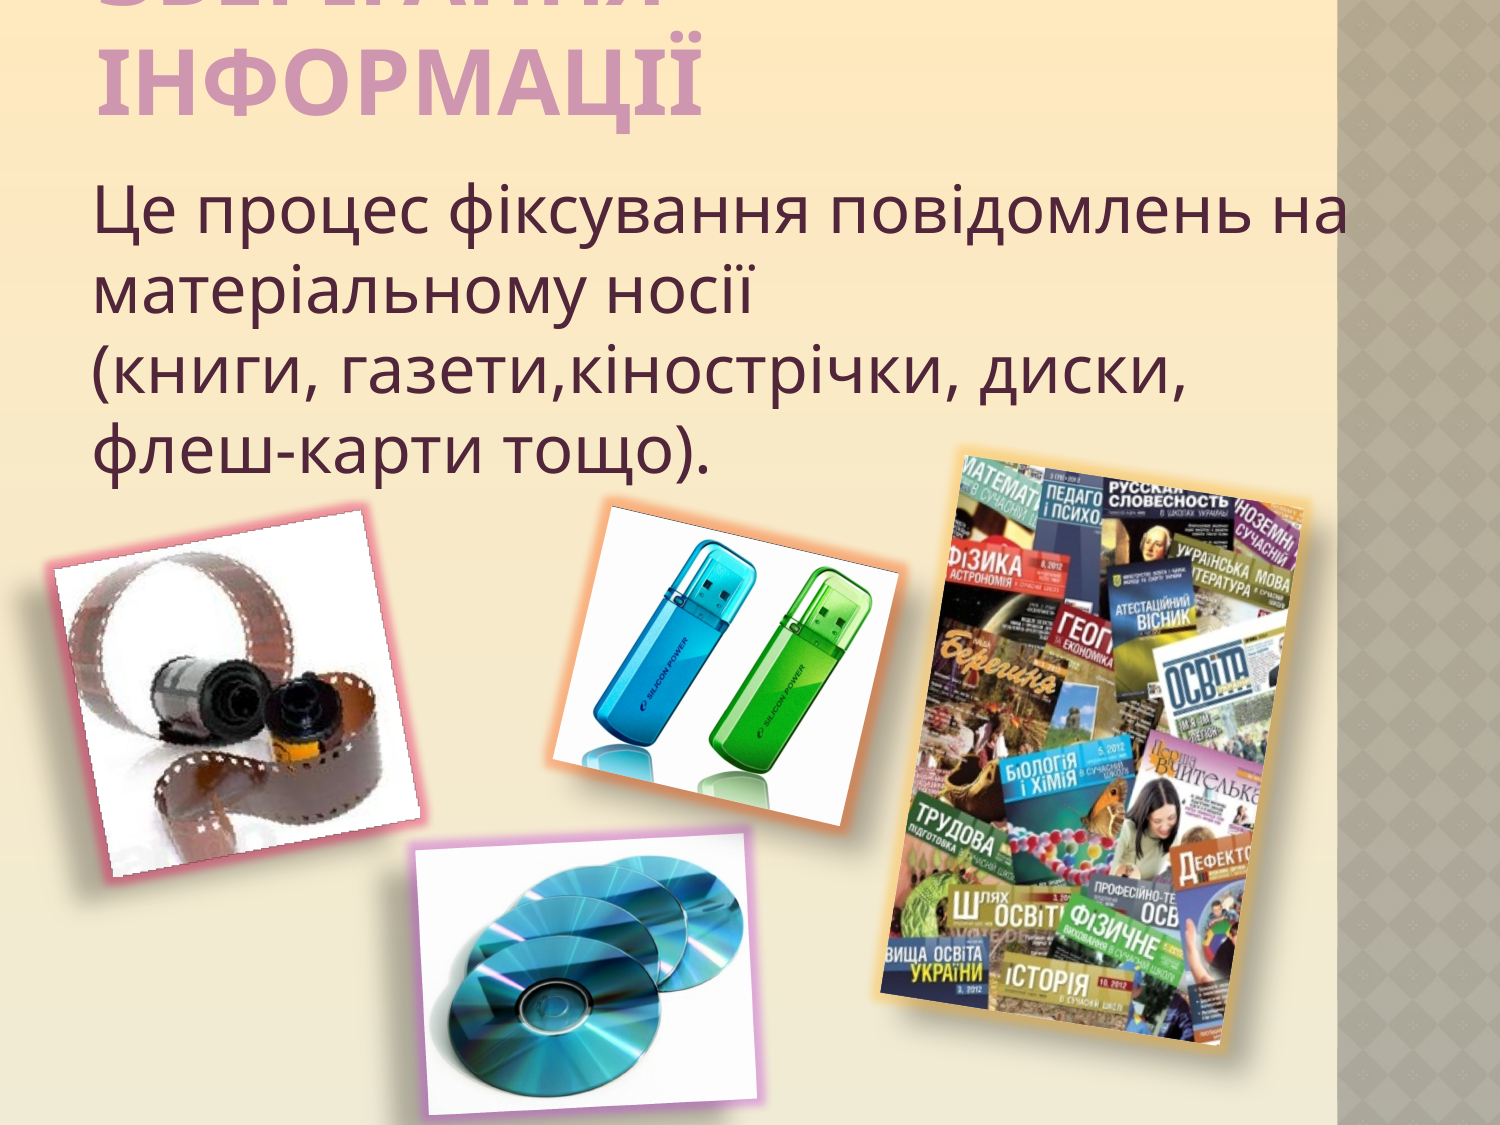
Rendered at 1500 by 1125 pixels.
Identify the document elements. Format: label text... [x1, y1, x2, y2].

text_box Це процес фіксування повідомлень на матеріальному носії (книги, газети,кінострічки, диски, флеш-карти тощо). [76, 90, 1376, 540]
picture [416, 834, 757, 1115]
picture [553, 506, 898, 825]
picture [881, 456, 1304, 1045]
picture [54, 510, 420, 877]
